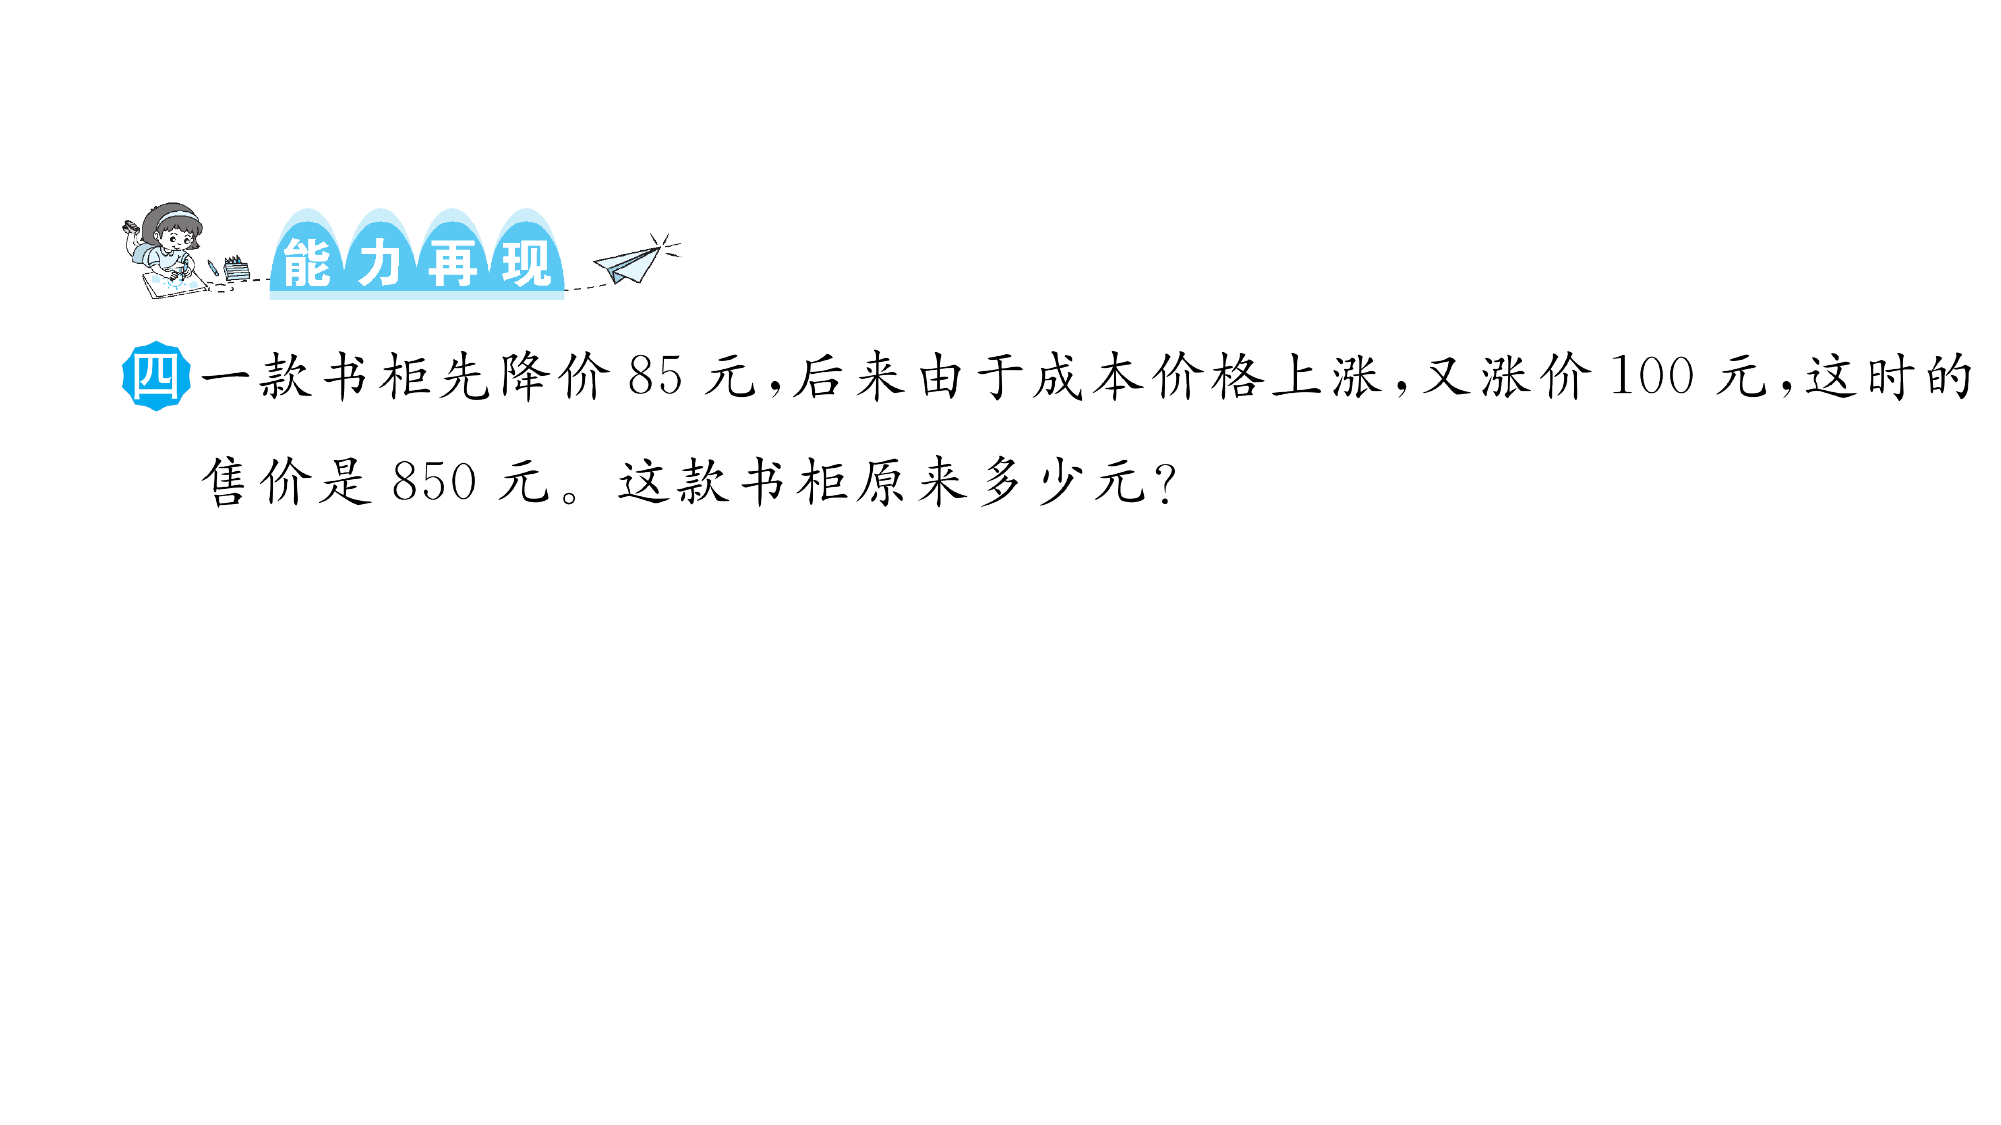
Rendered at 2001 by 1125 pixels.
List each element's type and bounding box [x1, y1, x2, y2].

picture [118, 177, 2000, 720]
